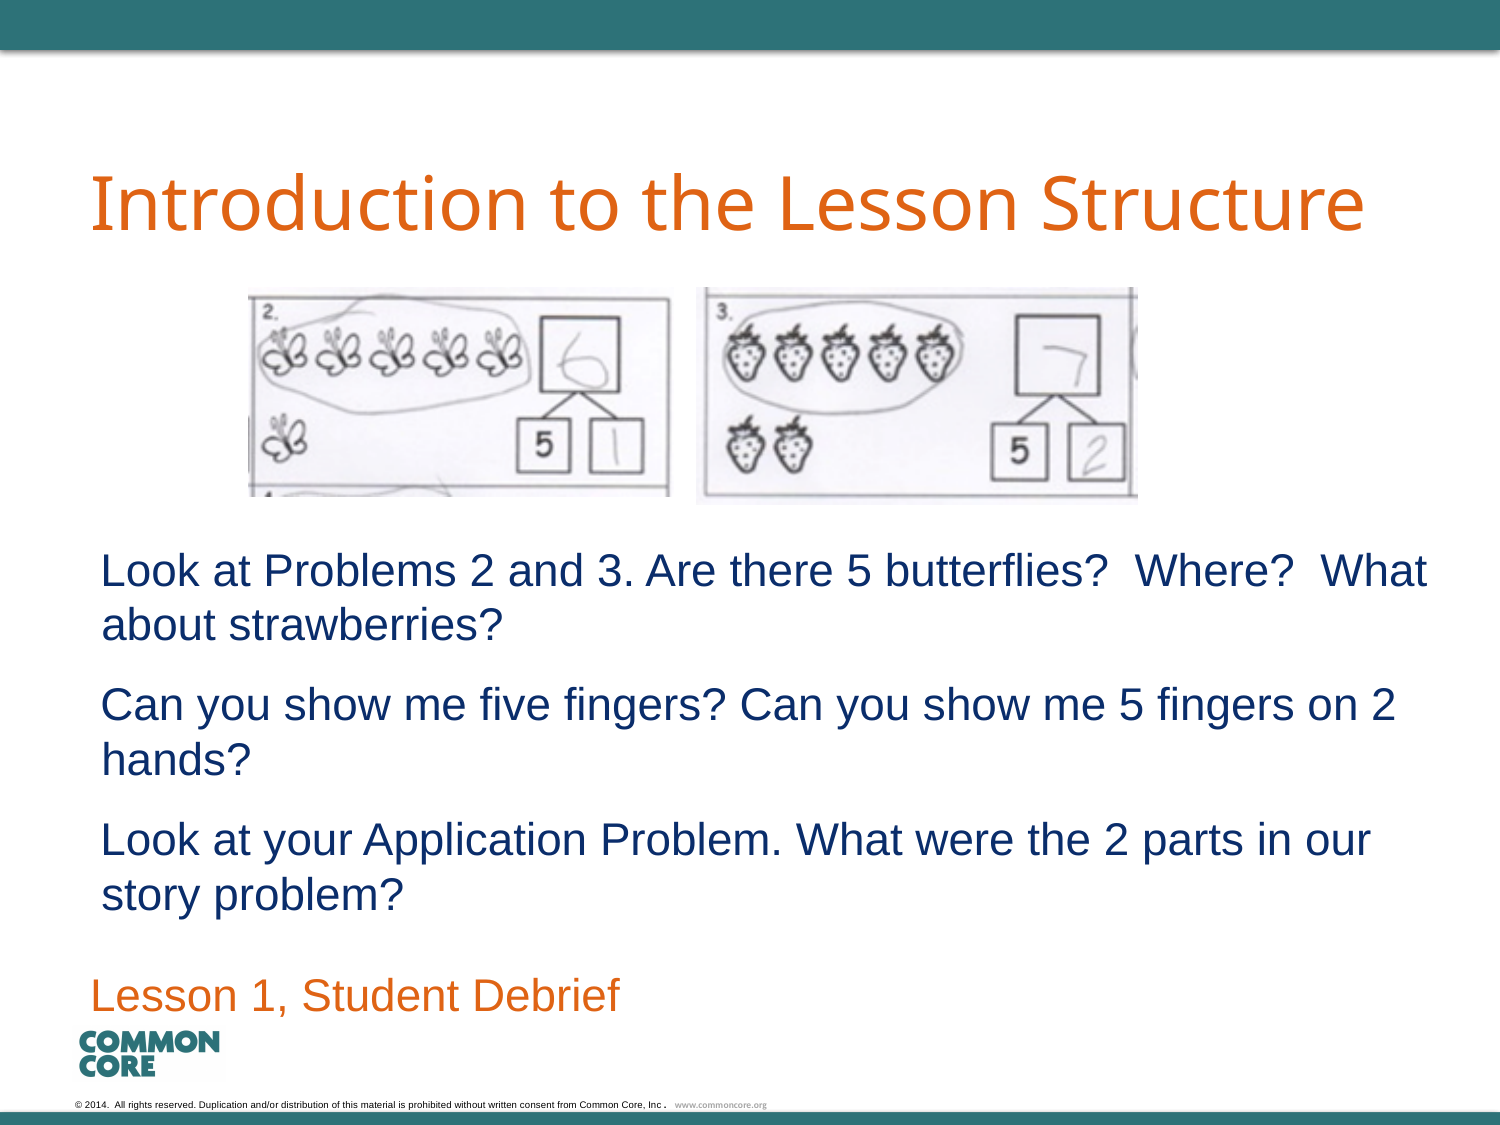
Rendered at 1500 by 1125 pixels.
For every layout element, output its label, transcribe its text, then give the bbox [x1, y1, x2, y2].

picture [695, 287, 1139, 506]
list Lesson 1, Student Debrief [75, 892, 1425, 1028]
list Look at Problems 2 and 3. Are there 5 butterflies? Where? What about strawberries? Can you show me five fingers? Can you show me 5 fingers on 2 hands? Look at your Application Problem. What were the 2 parts in our story problem? [75, 532, 1463, 992]
picture [247, 287, 674, 498]
title Introduction to the Lesson Structure [75, 117, 1425, 253]
picture [72, 1025, 226, 1082]
